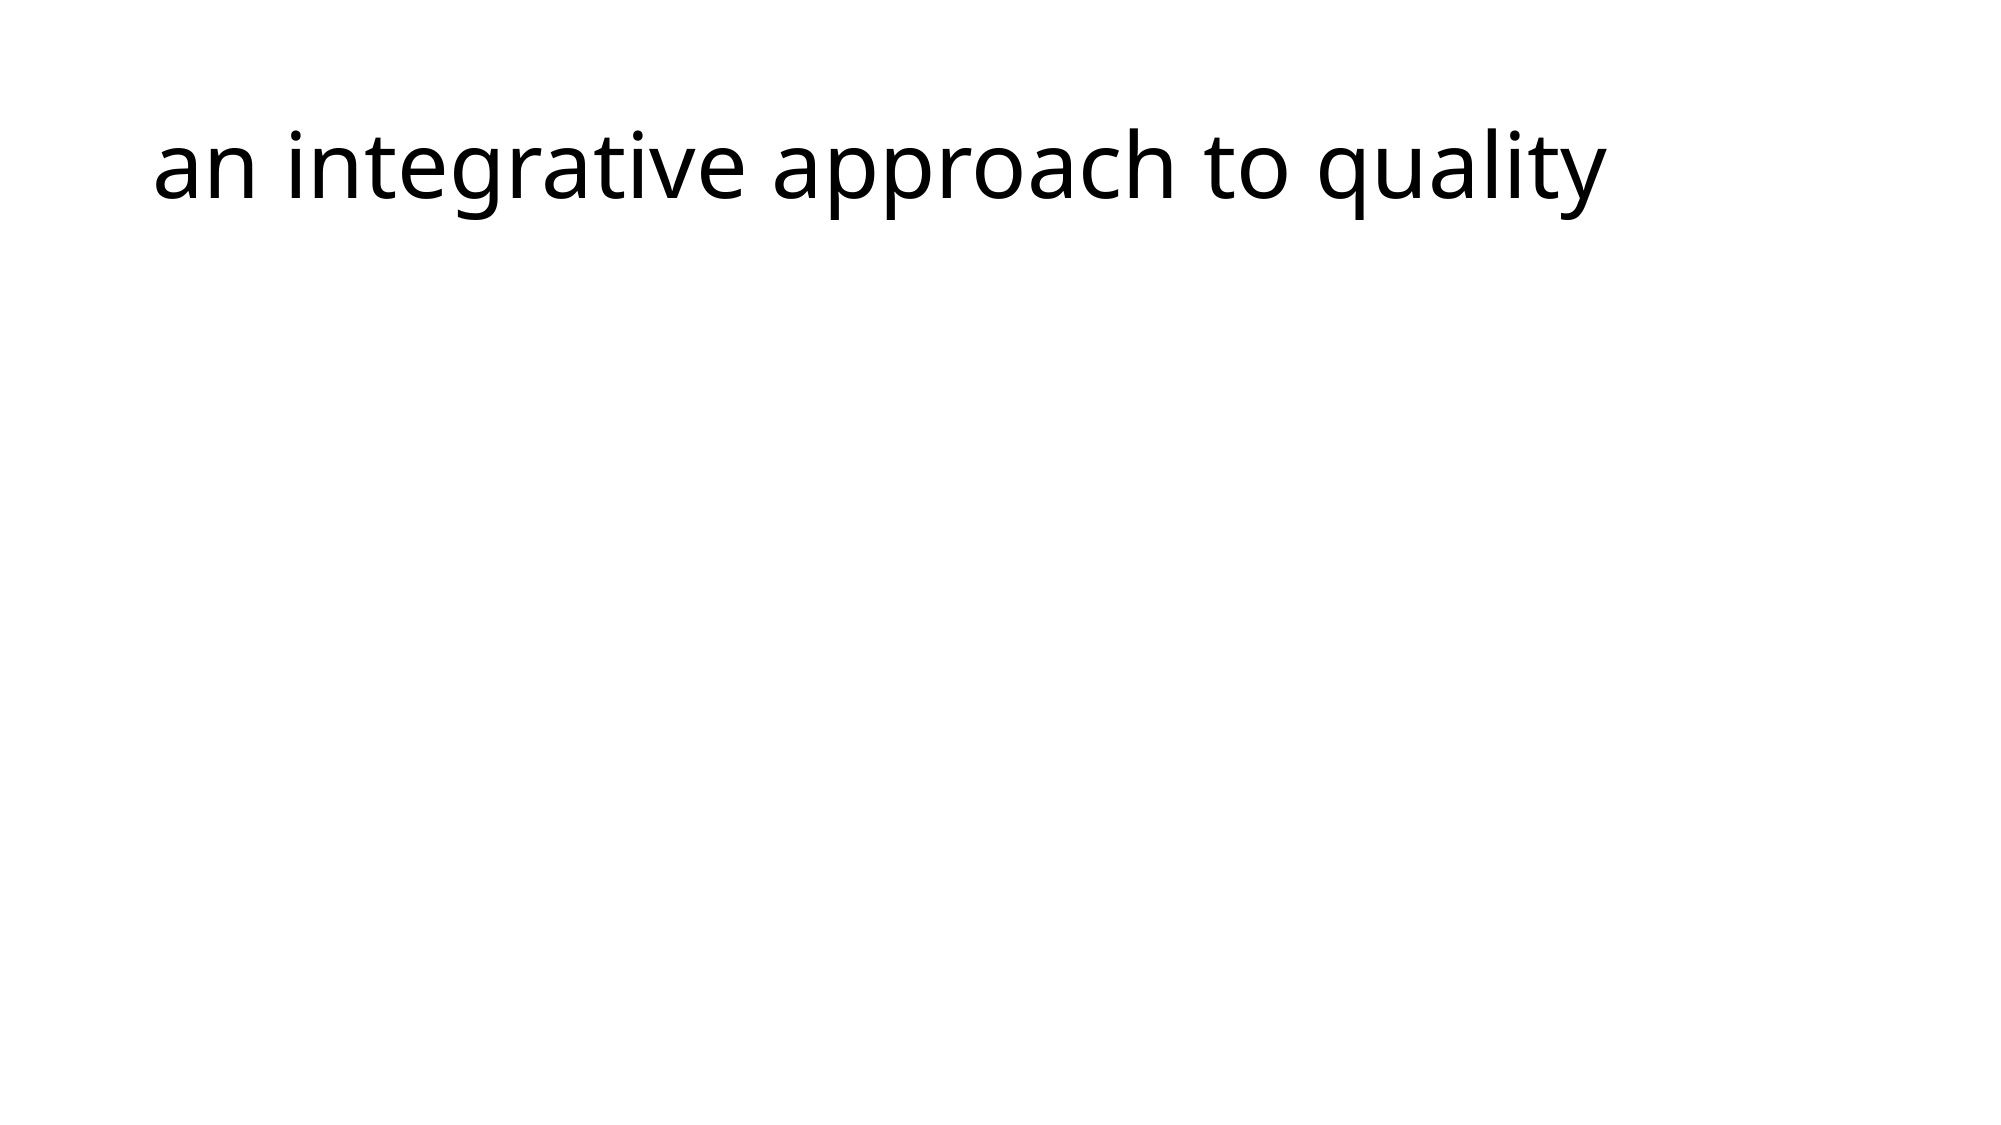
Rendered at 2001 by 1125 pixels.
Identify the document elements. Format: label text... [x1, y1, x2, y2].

title an integrative approach to quality [137, 59, 1863, 278]
